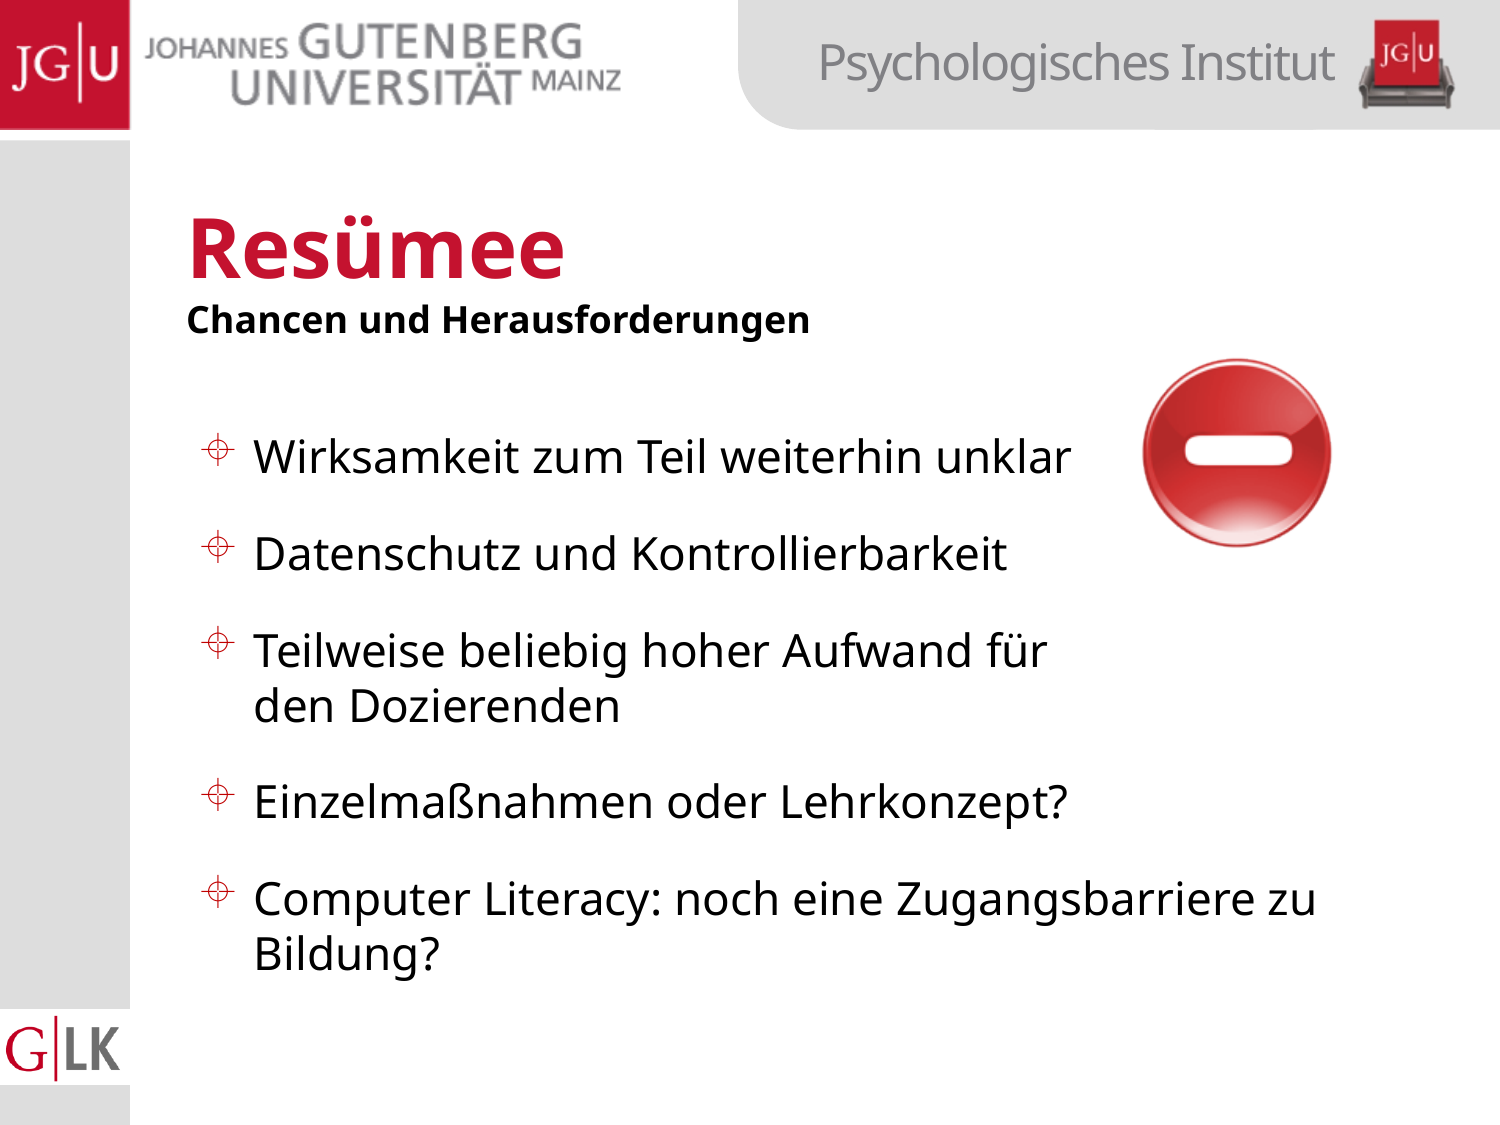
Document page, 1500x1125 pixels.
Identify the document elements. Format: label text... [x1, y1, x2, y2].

picture [1352, 15, 1456, 112]
text_box Wirksamkeit zum Teil weiterhin unklar Datenschutz und Kontrollierbarkeit Teilweise beliebig hoher Aufwand für den Dozierenden Einzelmaßnahmen oder Lehrkonzept? Computer Literacy: noch eine Zugangsbarriere zu Bildung? [182, 420, 1388, 988]
picture [0, 0, 630, 130]
text_box Resümee Chancen und Herausforderungen [171, 188, 827, 349]
picture [3, 1011, 123, 1084]
picture [1139, 353, 1339, 553]
